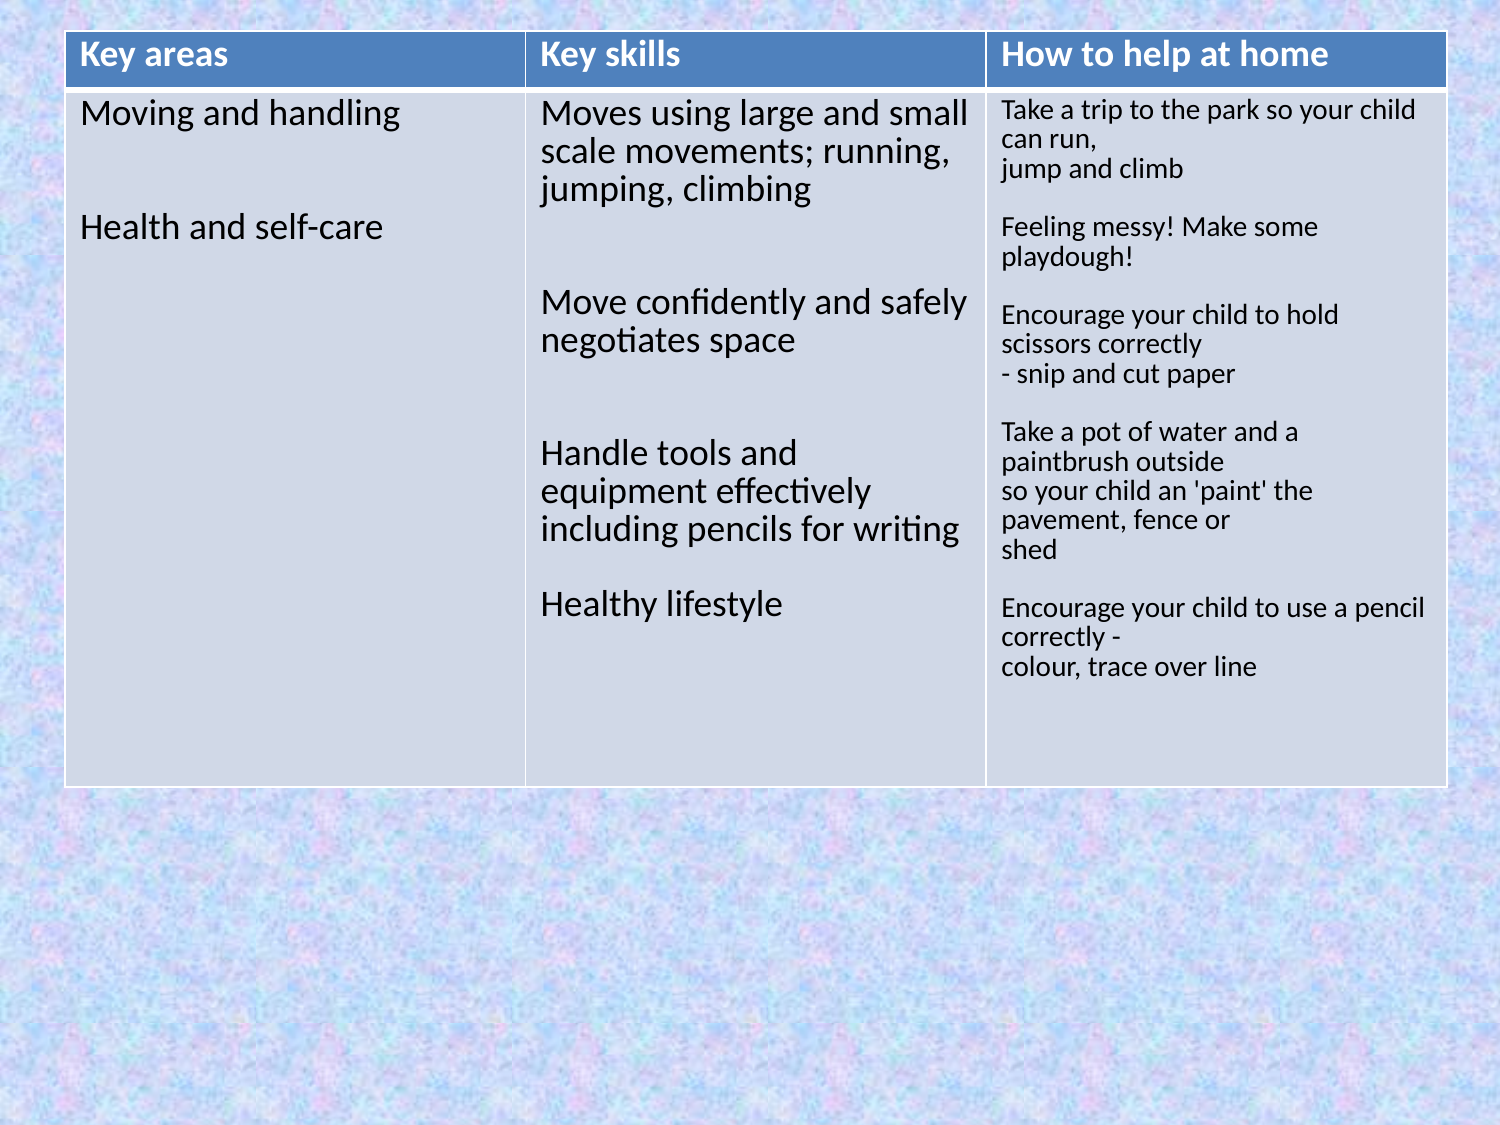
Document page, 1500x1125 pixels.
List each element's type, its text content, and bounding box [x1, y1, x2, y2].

table_cell Moving and handling Health and self-care [66, 93, 525, 786]
table_cell Moves using large and small scale movements; running, jumping, climbing Move confidently and safely negotiates space Handle tools and equipment effectively including pencils for writing Healthy lifestyle [526, 93, 985, 786]
table_header Key areas [66, 32, 525, 87]
picture [0, 0, 1500, 1125]
table_header Key skills [526, 32, 985, 87]
table_header How to help at home [987, 32, 1446, 87]
table_cell Take a trip to the park so your child can run, jump and climb Feeling messy! Make some playdough! Encourage your child to hold scissors correctly - snip and cut paper Take a pot of water and a paintbrush outside so your child an 'paint' the pavement, fence or shed Encourage your child to use a pencil correctly - colour, trace over line [987, 93, 1446, 786]
